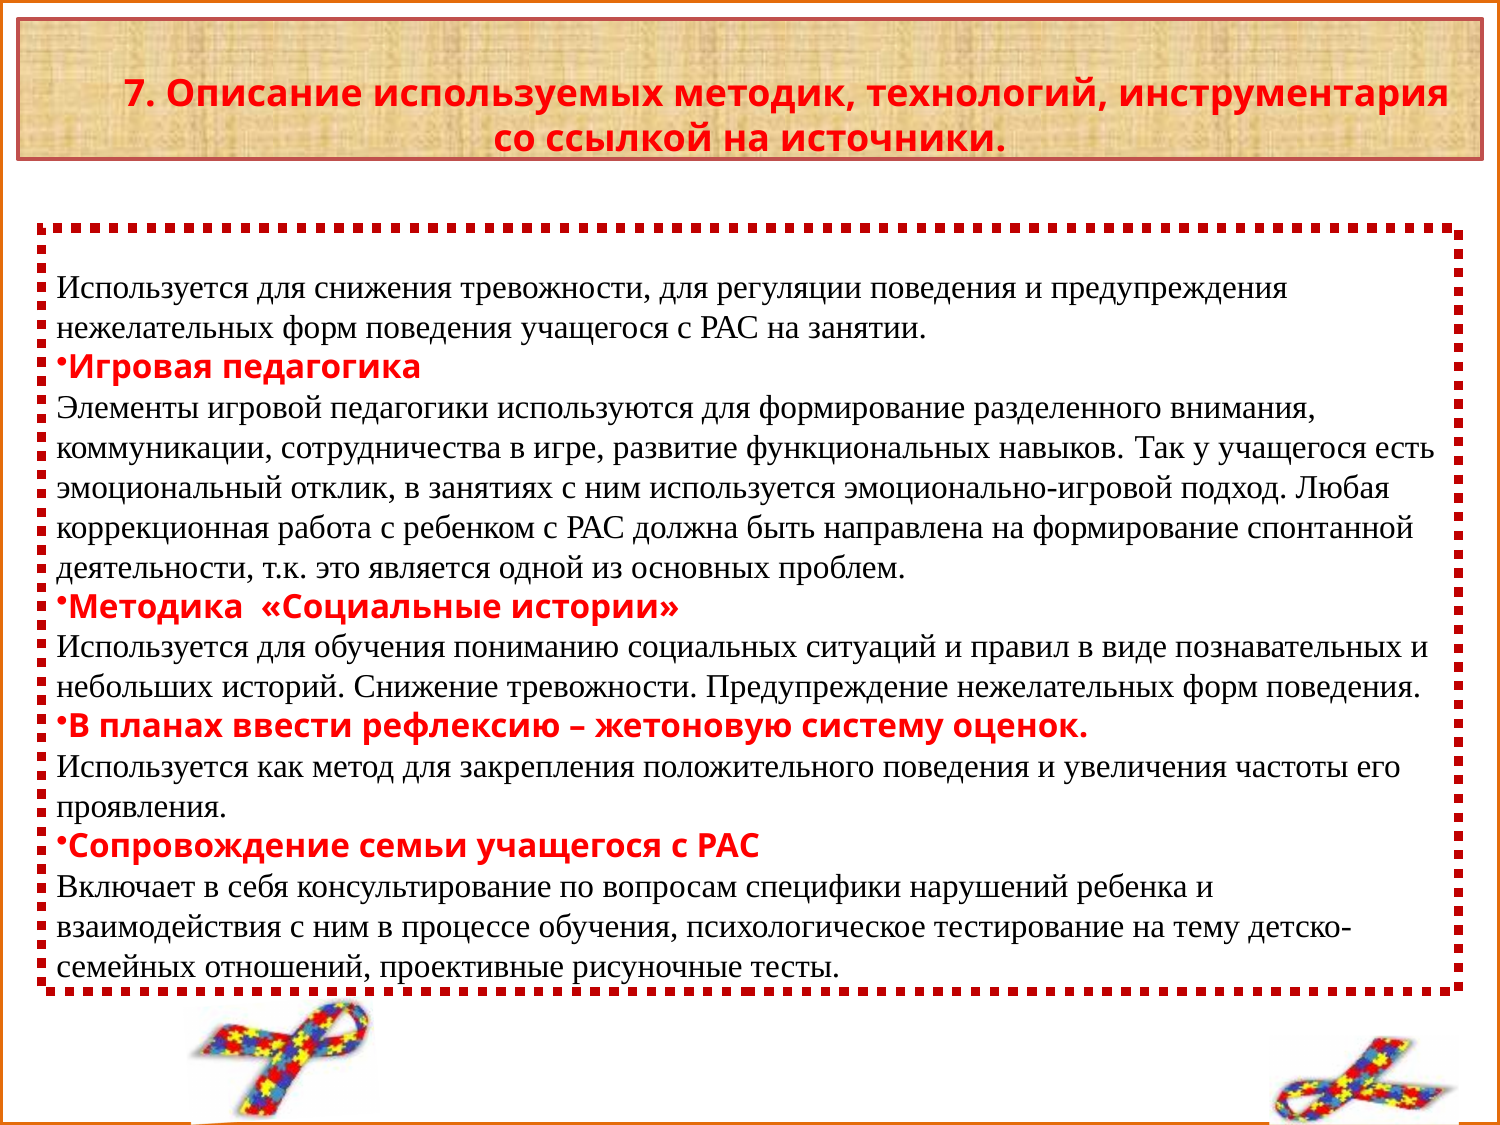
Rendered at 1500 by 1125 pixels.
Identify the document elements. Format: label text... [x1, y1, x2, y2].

picture [1270, 985, 1458, 1125]
picture [184, 965, 379, 1125]
text_box Используется для снижения тревожности, для регуляции поведения и предупреждения нежелательных форм поведения учащегося с РАС на занятии. Игровая педагогика Элементы игровой педагогики используются для формирование разделенного внимания, коммуникации, сотрудничества в игре, развитие функциональных навыков. Так у учащегося есть эмоциональный отклик, в занятиях с ним используется эмоционально-игровой подход. Любая коррекционная работа с ребенком с РАС должна быть направлена на формирование спонтанной деятельности, т.к. это является одной из основных проблем. Методика «Социальные истории» Используется для обучения пониманию социальных ситуаций и правил в виде познавательных и небольших историй. Снижение тревожности. Предупреждение нежелательных форм поведения. В планах ввести рефлексию – жетоновую систему оценок. Используется как метод для закрепления положительного поведения и увеличения частоты его проявления. Сопровождение семьи учащегося с РАС Включает в себя консультирование по вопросам специфики нарушений ребенка и взаимодействия с ним в процессе обучения, психологическое тестирование на тему детско-семейных отношений, проективные рисуночные тесты. [41, 227, 1459, 992]
text_box 7. Описание используемых методик, технологий, инструментария со ссылкой на источники. [16, 17, 1484, 161]
text_box [0, 0, 1500, 1125]
